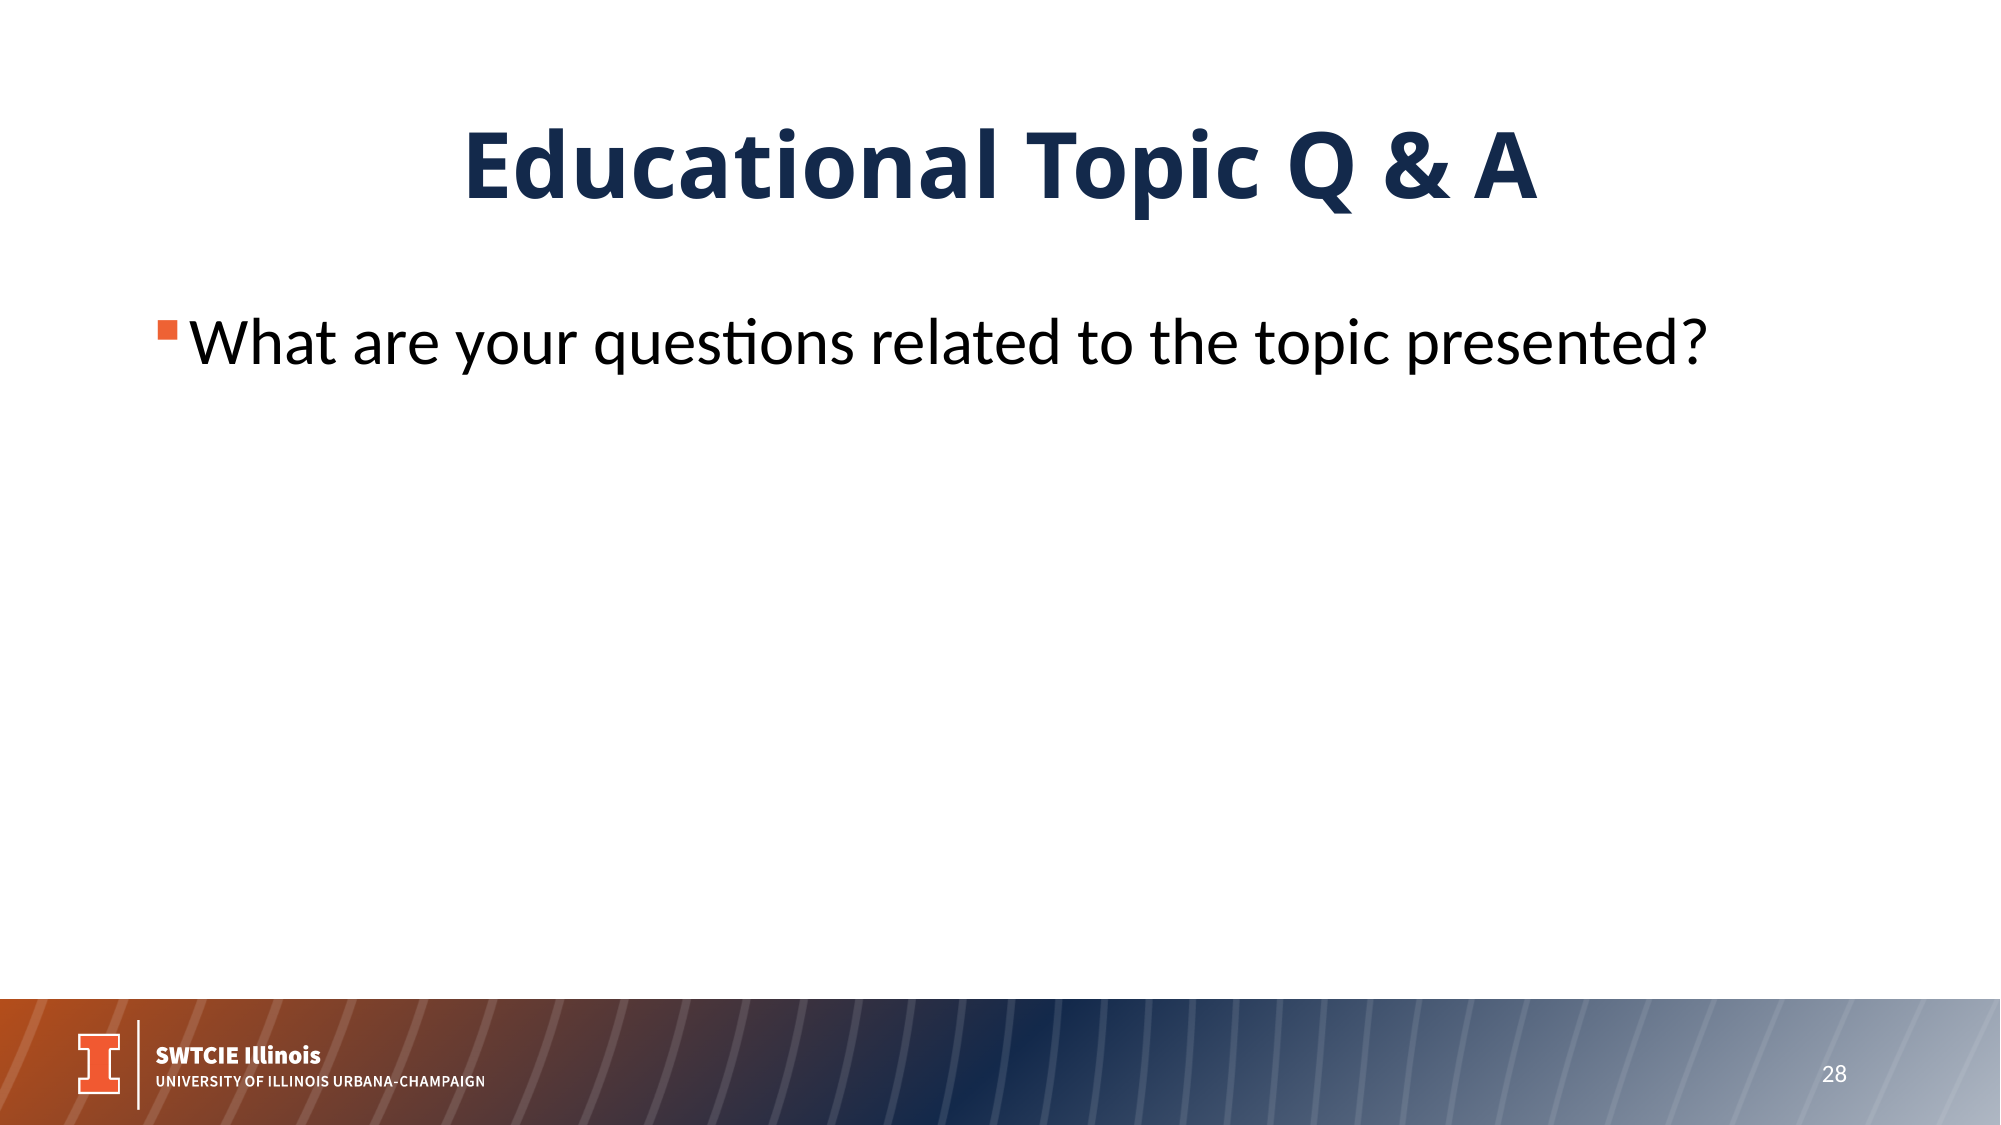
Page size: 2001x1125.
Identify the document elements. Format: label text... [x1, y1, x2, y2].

picture [0, 999, 2000, 1125]
slide_number 28 [1412, 1042, 1863, 1103]
list What are your questions related to the topic presented? [137, 299, 1863, 1014]
title Educational Topic Q & A [137, 59, 1863, 278]
